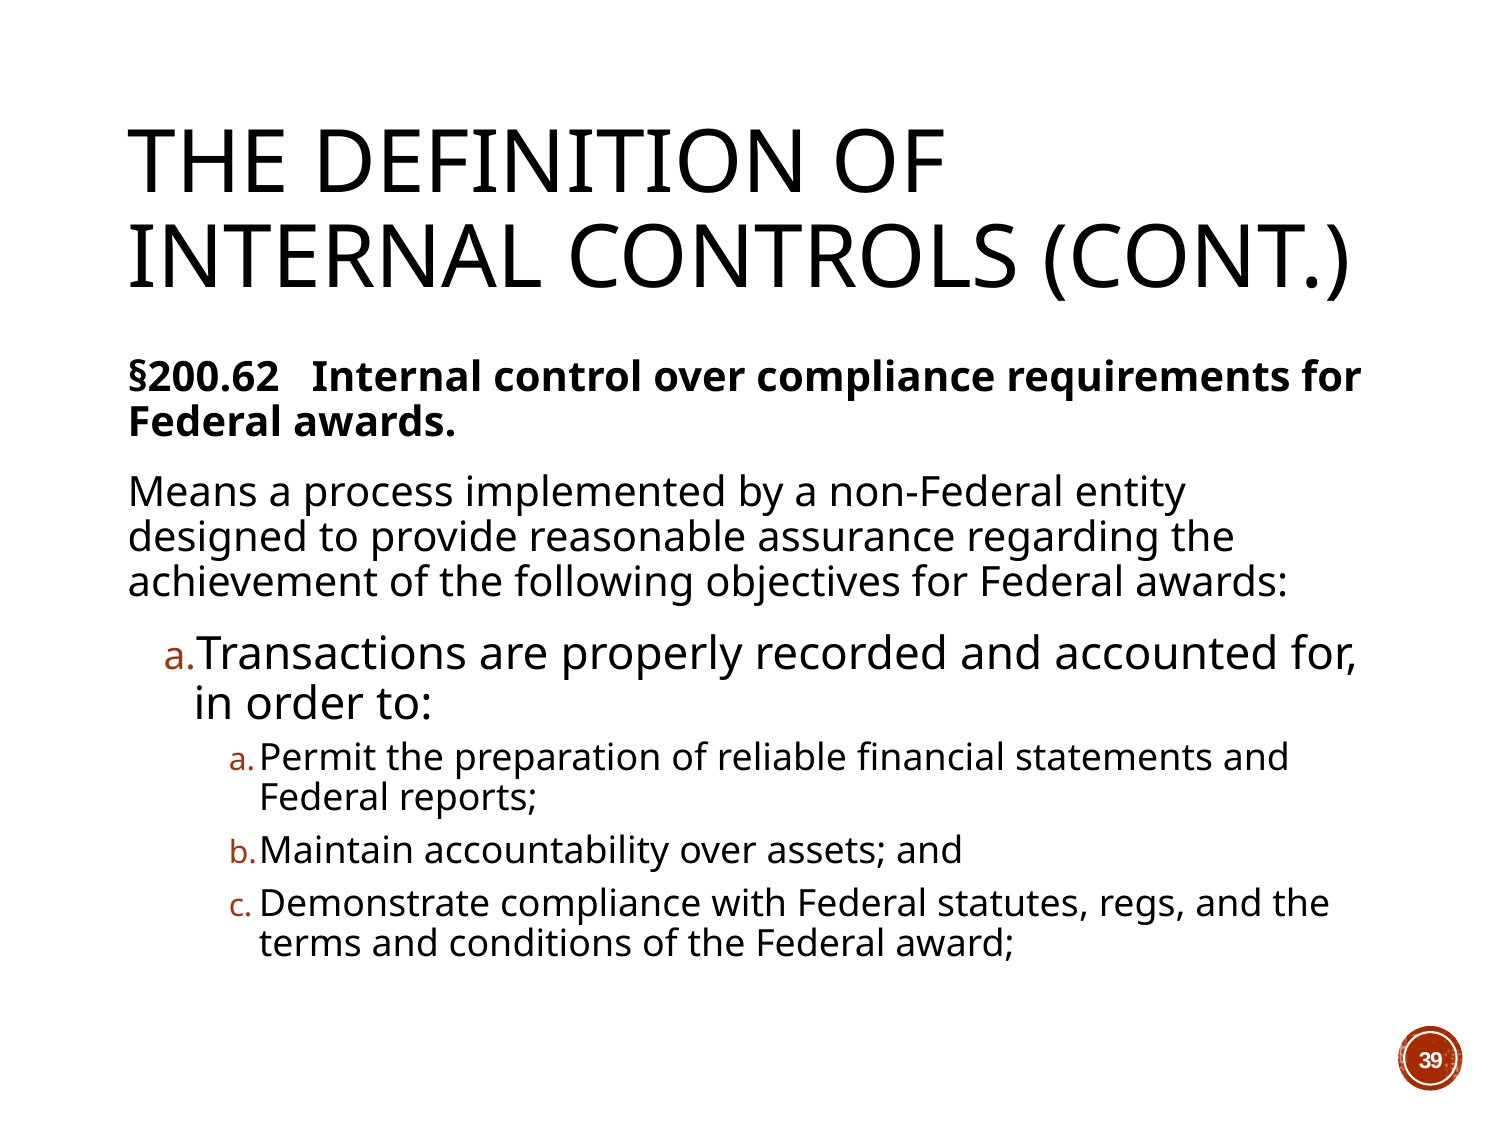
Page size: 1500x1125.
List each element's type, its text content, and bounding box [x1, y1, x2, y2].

list §200.62 Internal control over compliance requirements for Federal awards. Means a process implemented by a non-Federal entity designed to provide reasonable assurance regarding the achievement of the following objectives for Federal awards: Transactions are properly recorded and accounted for, in order to: Permit the preparation of reliable financial statements and Federal reports; Maintain accountability over assets; and Demonstrate compliance with Federal statutes, regs, and the terms and conditions of the Federal award; [112, 348, 1388, 1013]
slide_number 39 [1391, 1028, 1471, 1089]
title The Definition of Internal Controls (cont.) [112, 79, 1388, 344]
